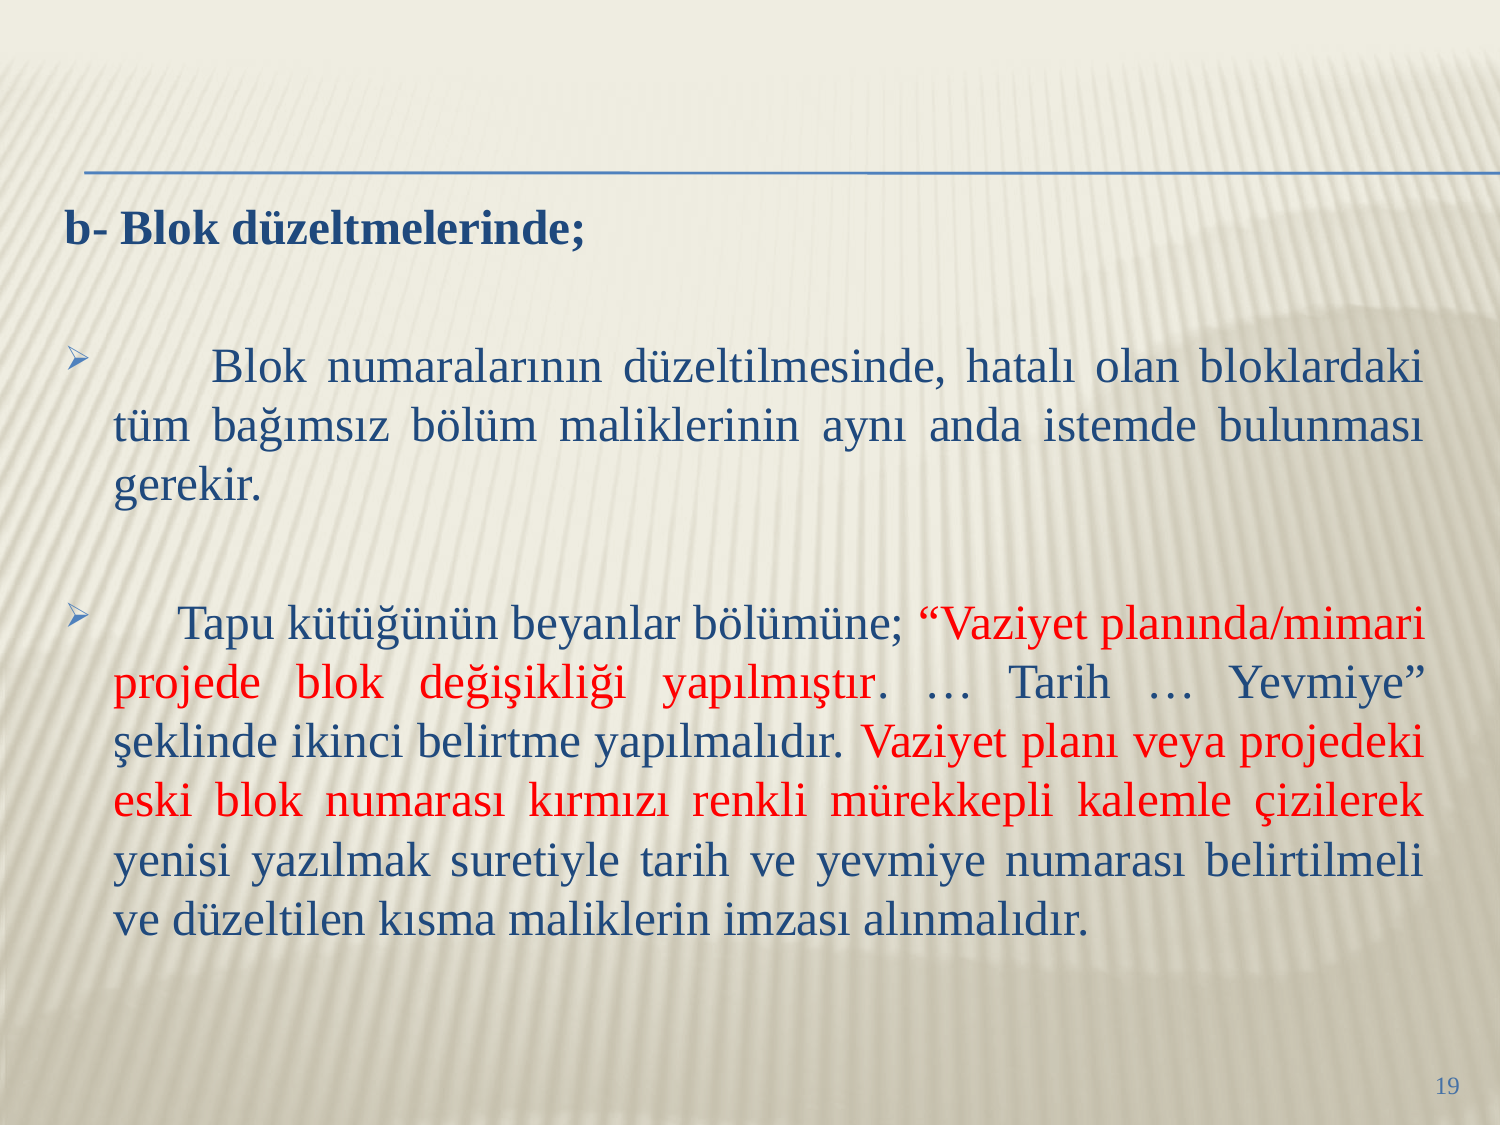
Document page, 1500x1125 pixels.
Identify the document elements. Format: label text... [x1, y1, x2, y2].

slide_number 19 [1350, 1061, 1475, 1103]
list b- Blok düzeltmelerinde; Blok numaralarının düzeltilmesinde, hatalı olan bloklardaki tüm bağımsız bölüm maliklerinin aynı anda istemde bulunması gerekir. Tapu kütüğünün beyanlar bölümüne; “Vaziyet planında/mimari projede blok değişikliği yapılmıştır. … Tarih … Yevmiye” şeklinde ikinci belirtme yapılmalıdır. Vaziyet planı veya projedeki eski blok numarası kırmızı renkli mürekkepli kalemle çizilerek yenisi yazılmak suretiyle tarih ve yevmiye numarası belirtilmeli ve düzeltilen kısma maliklerin imzası alınmalıdır. [50, 187, 1442, 973]
